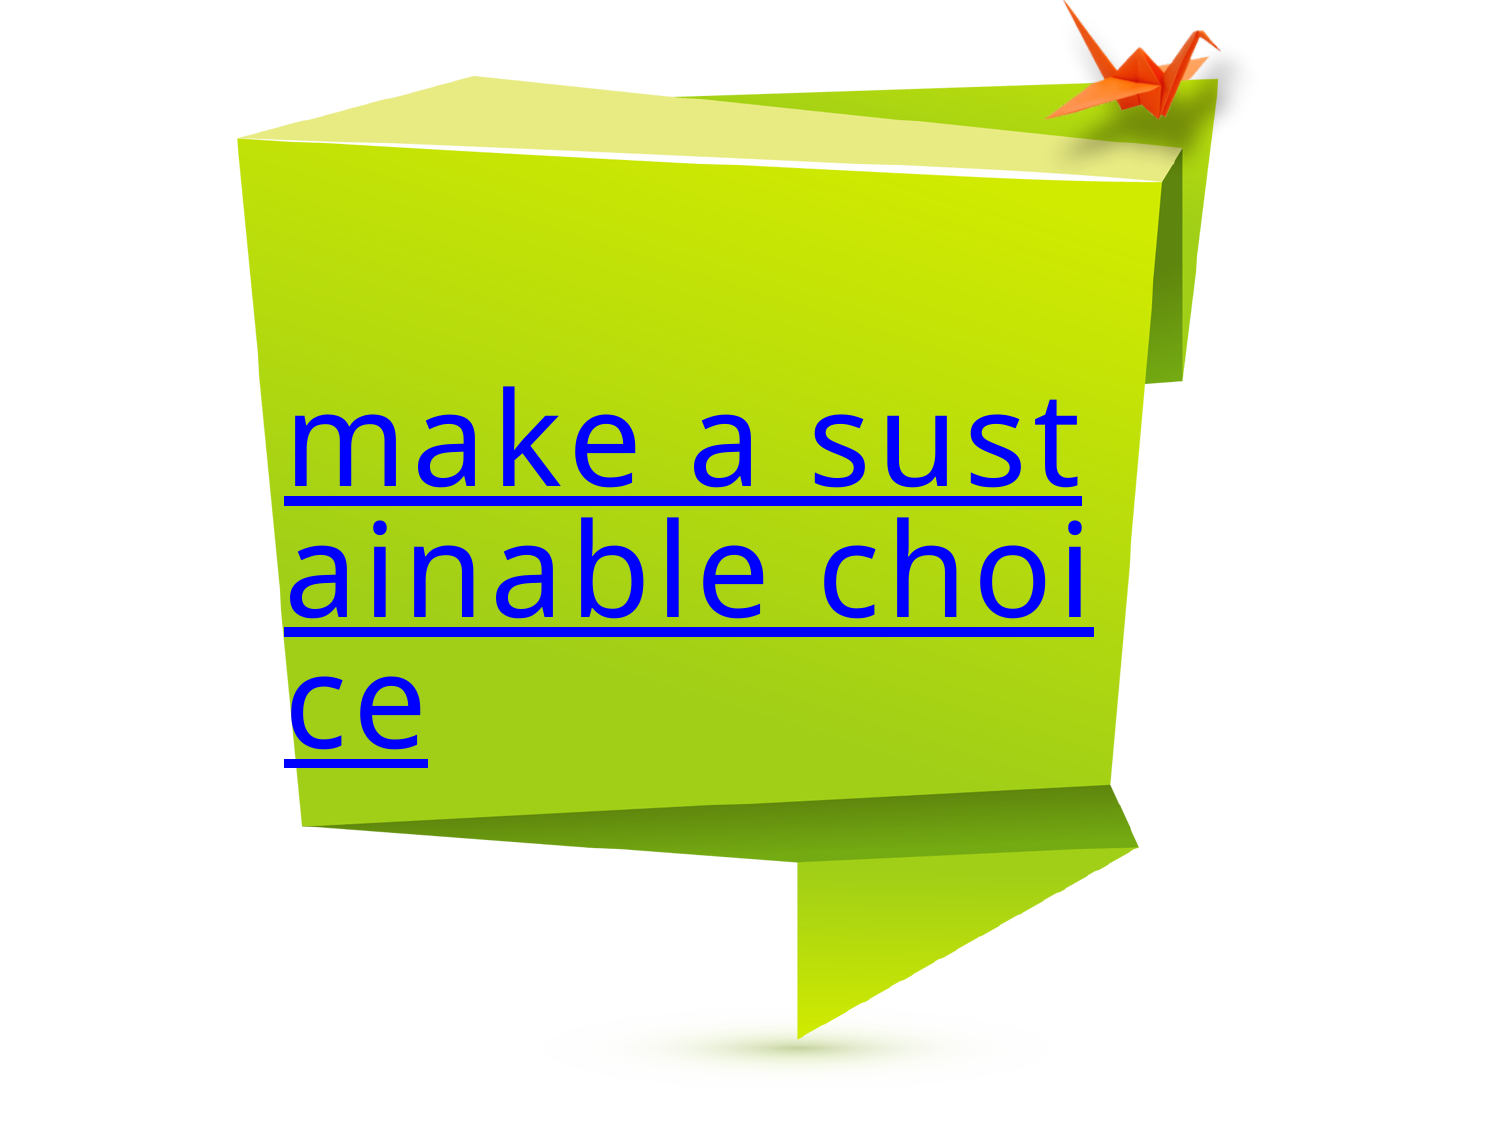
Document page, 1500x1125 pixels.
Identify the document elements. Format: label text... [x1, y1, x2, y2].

title make a sustainable choice [269, 347, 1131, 542]
picture [237, 0, 1235, 1091]
